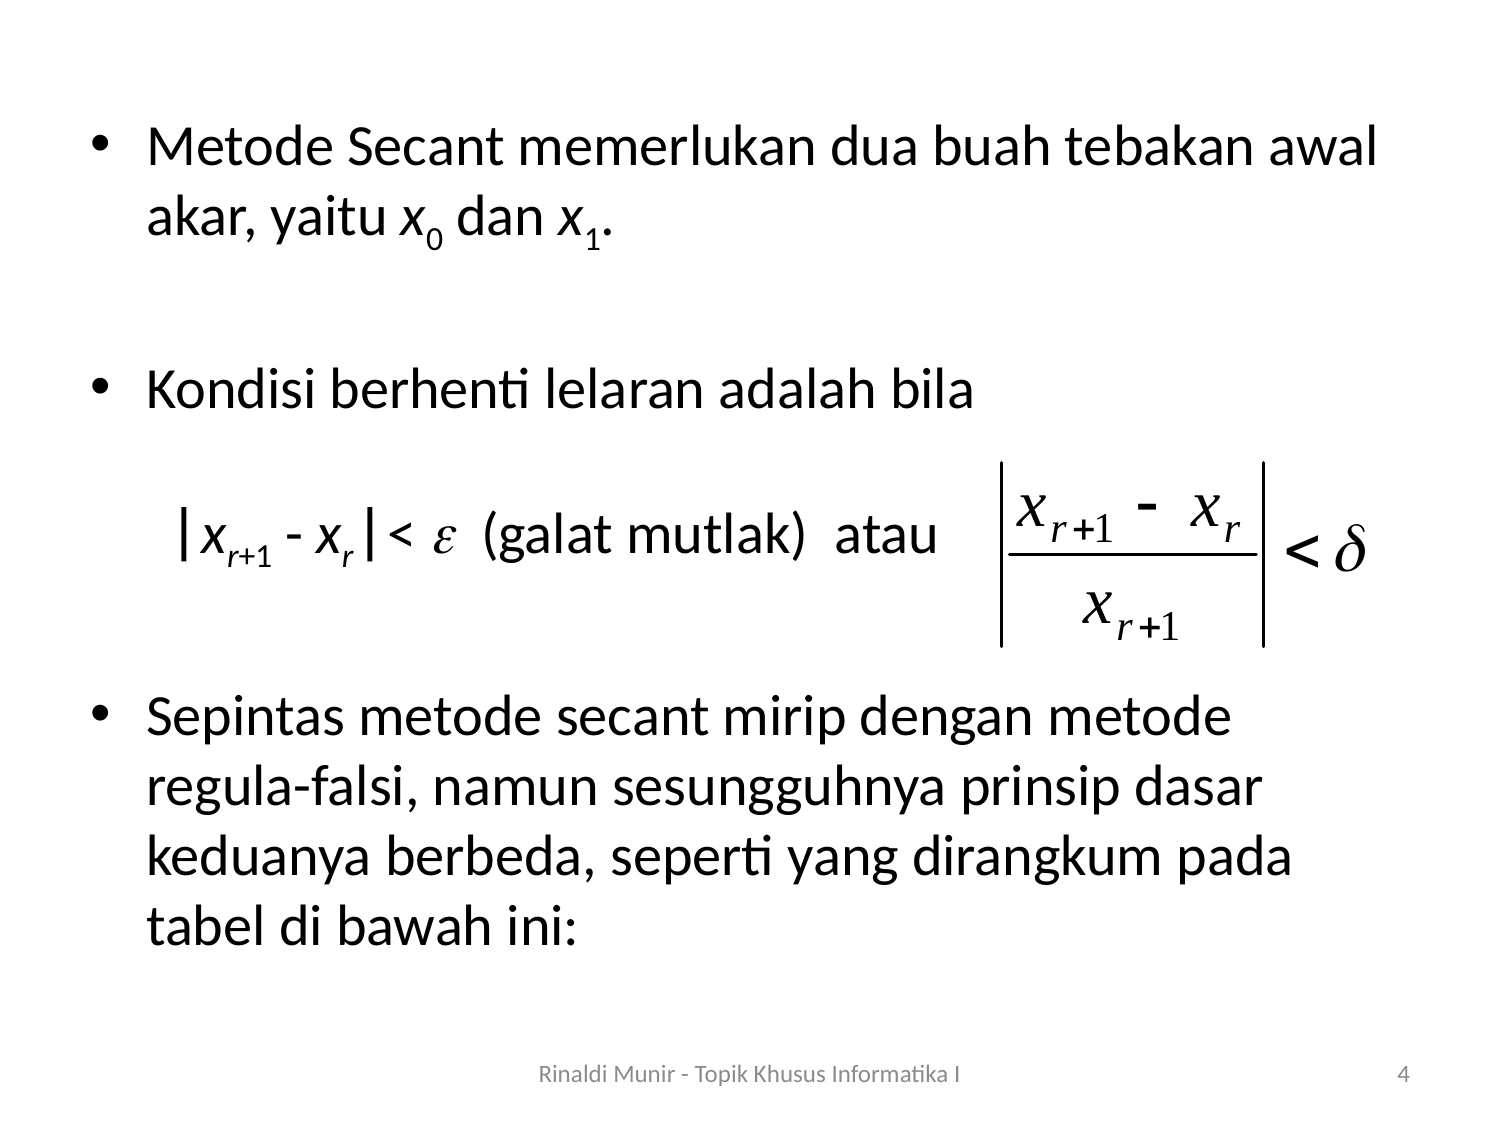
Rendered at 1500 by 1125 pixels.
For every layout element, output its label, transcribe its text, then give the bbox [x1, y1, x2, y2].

footer Rinaldi Munir - Topik Khusus Informatika I [512, 1042, 988, 1103]
text_box xr+1 - xr<  (galat mutlak) atau [153, 487, 968, 582]
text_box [987, 449, 1391, 663]
list Metode Secant memerlukan dua buah tebakan awal akar, yaitu x0 dan x1. Kondisi berhenti lelaran adalah bila Sepintas metode secant mirip dengan metode regula-falsi, namun sesungguhnya prinsip dasar keduanya berbeda, seperti yang dirangkum pada tabel di bawah ini: [75, 99, 1425, 1005]
slide_number 4 [1074, 1042, 1425, 1103]
